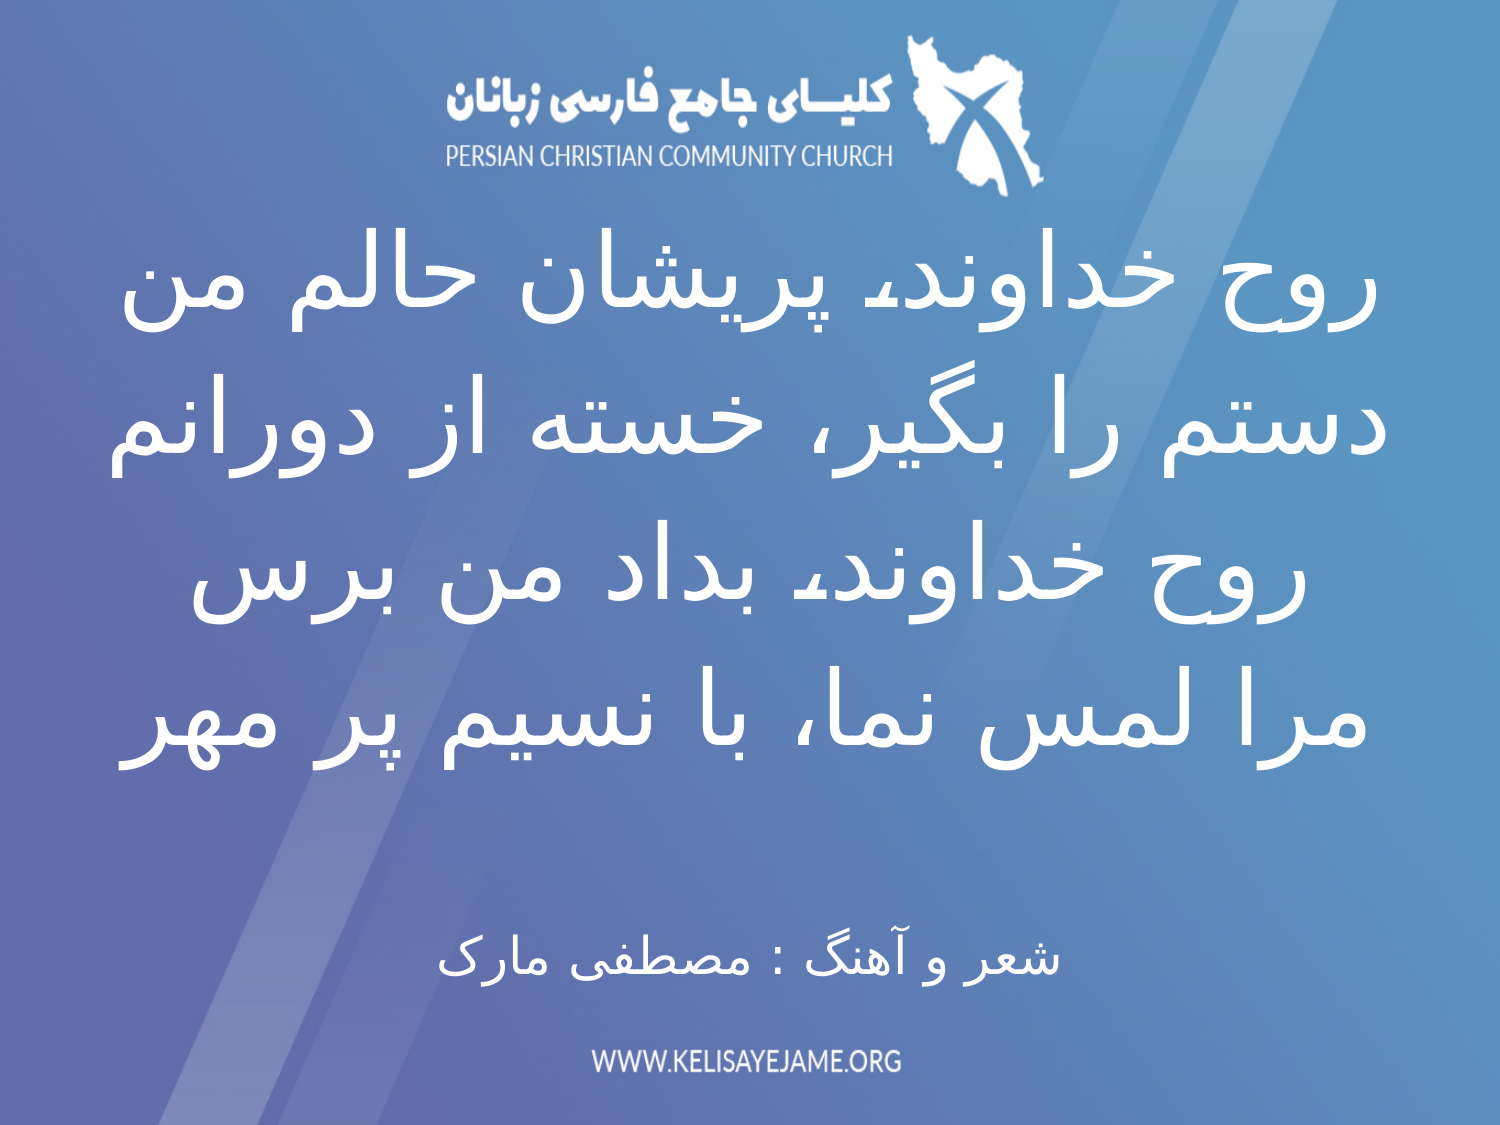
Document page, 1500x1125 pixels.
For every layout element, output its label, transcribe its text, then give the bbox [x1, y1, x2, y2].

subtitle روح خداوند، پریشان حالم من دستم را بگیر، خسته از دورانم روح خداوند، بداد من برس مرا لمس نما، با نسیم پر مهر شعر و آهنگ : مصطفى مارک [0, 0, 1500, 1125]
